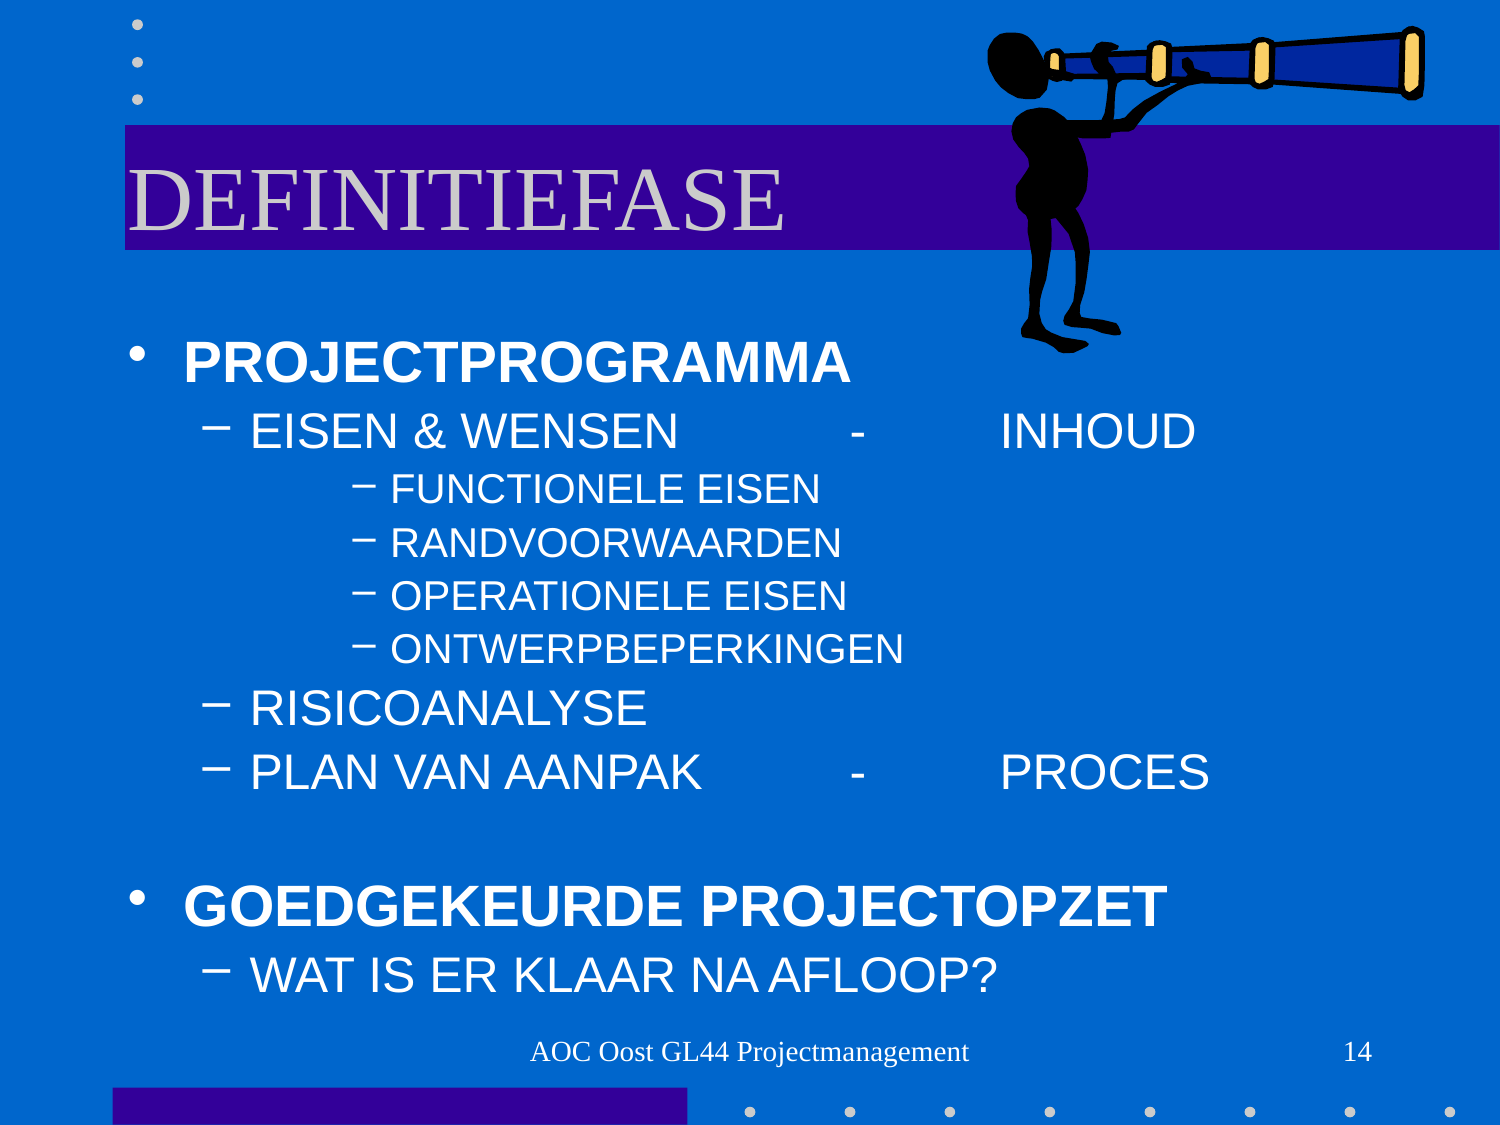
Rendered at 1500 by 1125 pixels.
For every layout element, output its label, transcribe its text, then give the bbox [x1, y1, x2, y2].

footer AOC Oost GL44 Projectmanagement [512, 1012, 988, 1088]
title DEFINITIEFASE [112, 99, 982, 288]
slide_number 14 [1074, 1012, 1388, 1088]
picture [987, 25, 1426, 354]
list PROJECTPROGRAMMA EISEN & WENSEN - INHOUD FUNCTIONELE EISEN RANDVOORWAARDEN OPERATIONELE EISEN ONTWERPBEPERKINGEN RISICOANALYSE PLAN VAN AANPAK - PROCES GOEDGEKEURDE PROJECTOPZET WAT IS ER KLAAR NA AFLOOP? [112, 324, 1388, 1000]
